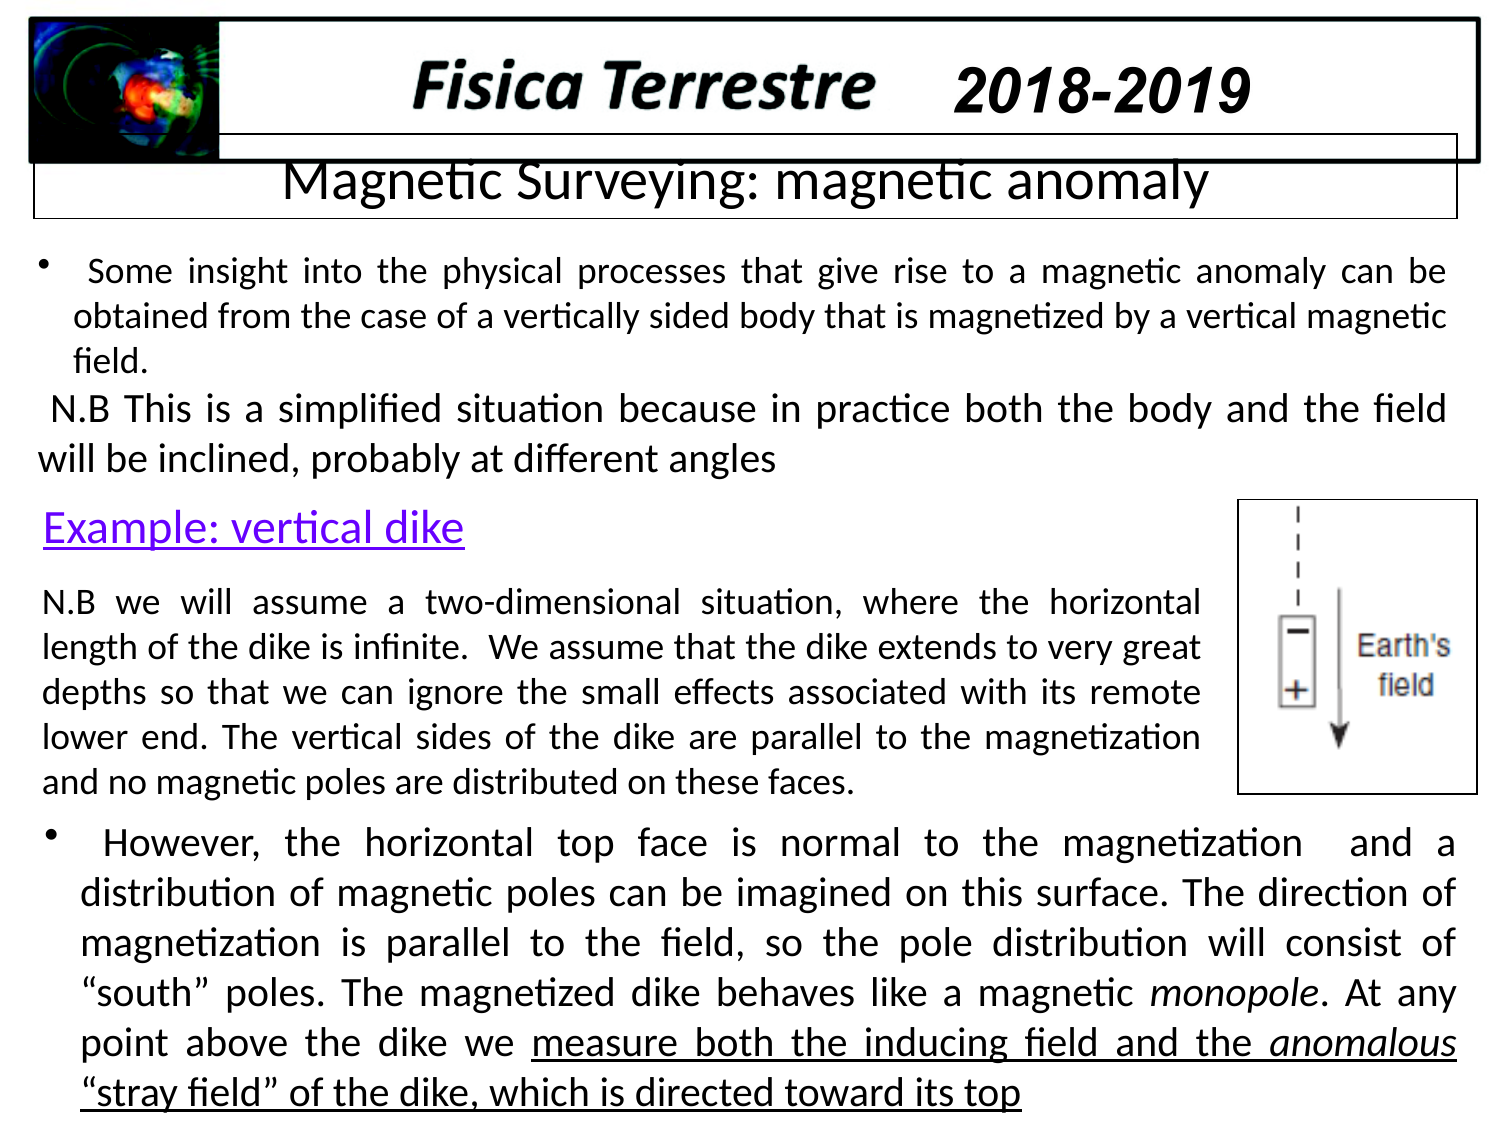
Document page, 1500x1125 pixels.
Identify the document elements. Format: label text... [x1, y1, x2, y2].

text_box However, the horizontal top face is normal to the magnetization and a distribution of magnetic poles can be imagined on this surface. The direction of magnetization is parallel to the field, so the pole distribution will consist of “south” poles. The magnetized dike behaves like a magnetic monopole. At any point above the dike we measure both the inducing field and the anomalous “stray field” of the dike, which is directed toward its top [29, 806, 1472, 1122]
text_box N.B we will assume a two-dimensional situation, where the horizontal length of the dike is infinite. We assume that the dike extends to very great depths so that we can ignore the small effects associated with its remote lower end. The vertical sides of the dike are parallel to the magnetization and no magnetic poles are distributed on these faces. [27, 569, 1218, 810]
text_box Magnetic Surveying: magnetic anomaly [34, 133, 1458, 219]
text_box Example: vertical dike [28, 488, 631, 561]
text_box Some insight into the physical processes that give rise to a magnetic anomaly can be obtained from the case of a vertically sided body that is magnetized by a vertical magnetic field. N.B This is a simplified situation because in practice both the body and the field will be inclined, probably at different angles [22, 238, 1464, 489]
picture [0, 0, 1500, 1125]
